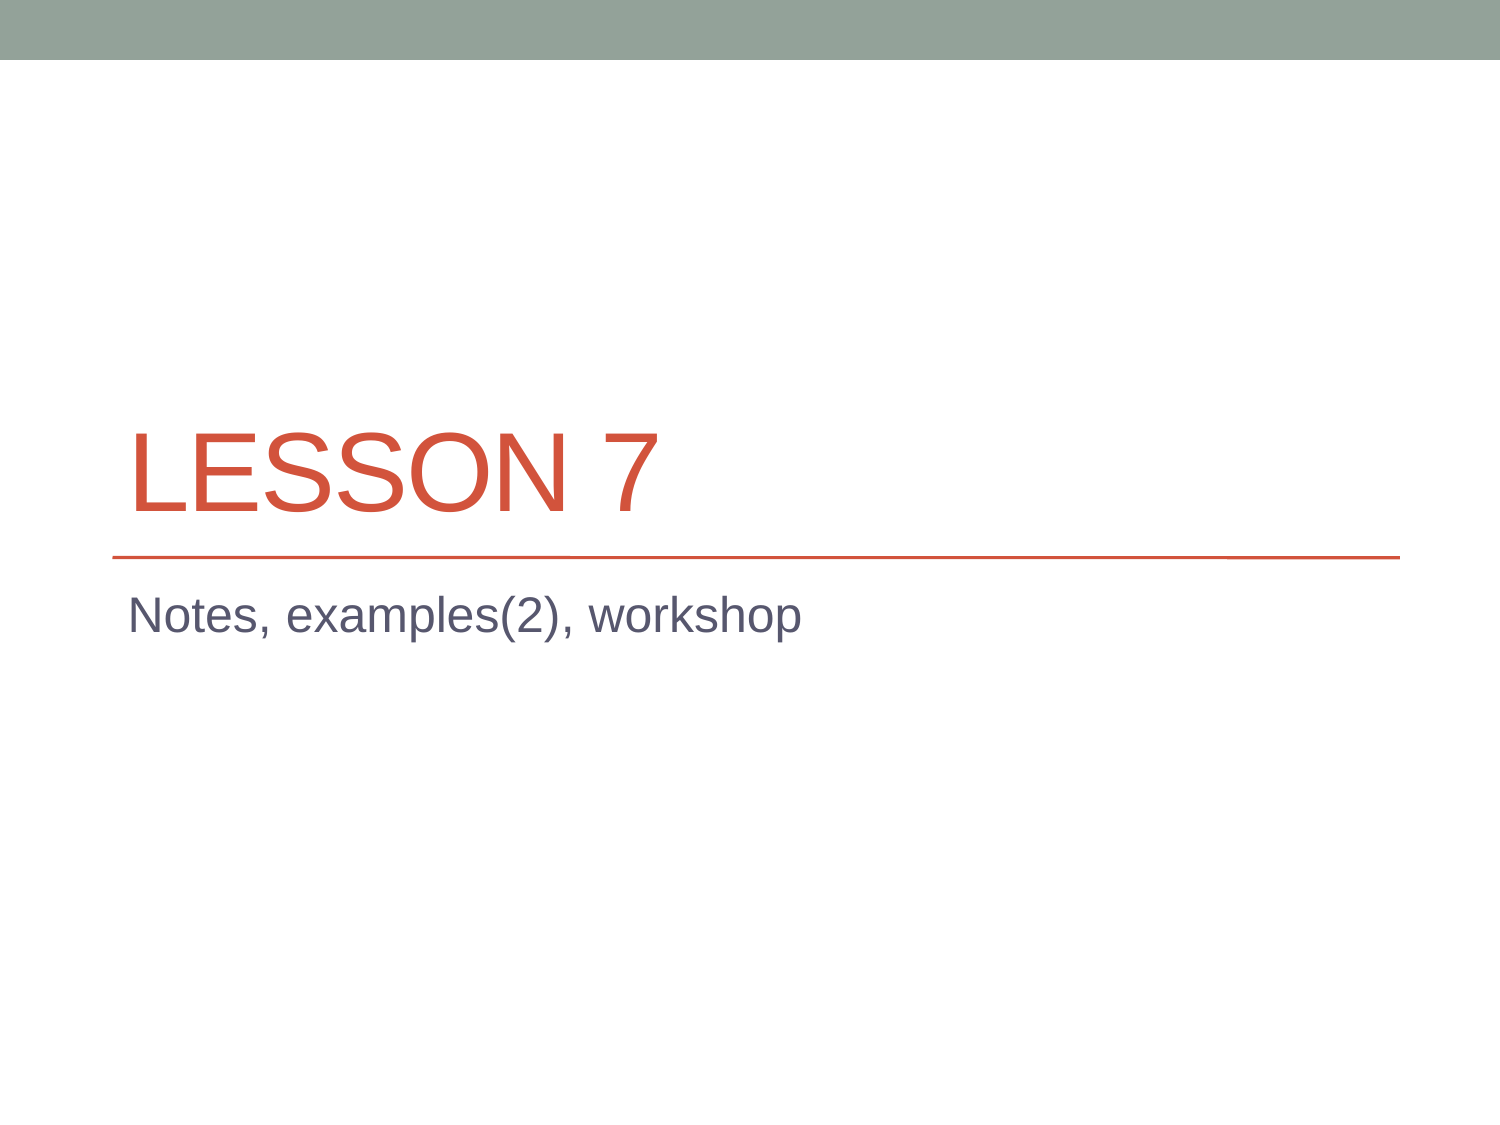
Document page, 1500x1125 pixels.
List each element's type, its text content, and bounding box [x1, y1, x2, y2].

title Lesson 7 [112, 224, 1400, 542]
subtitle Notes, examples(2), workshop [112, 575, 1163, 863]
